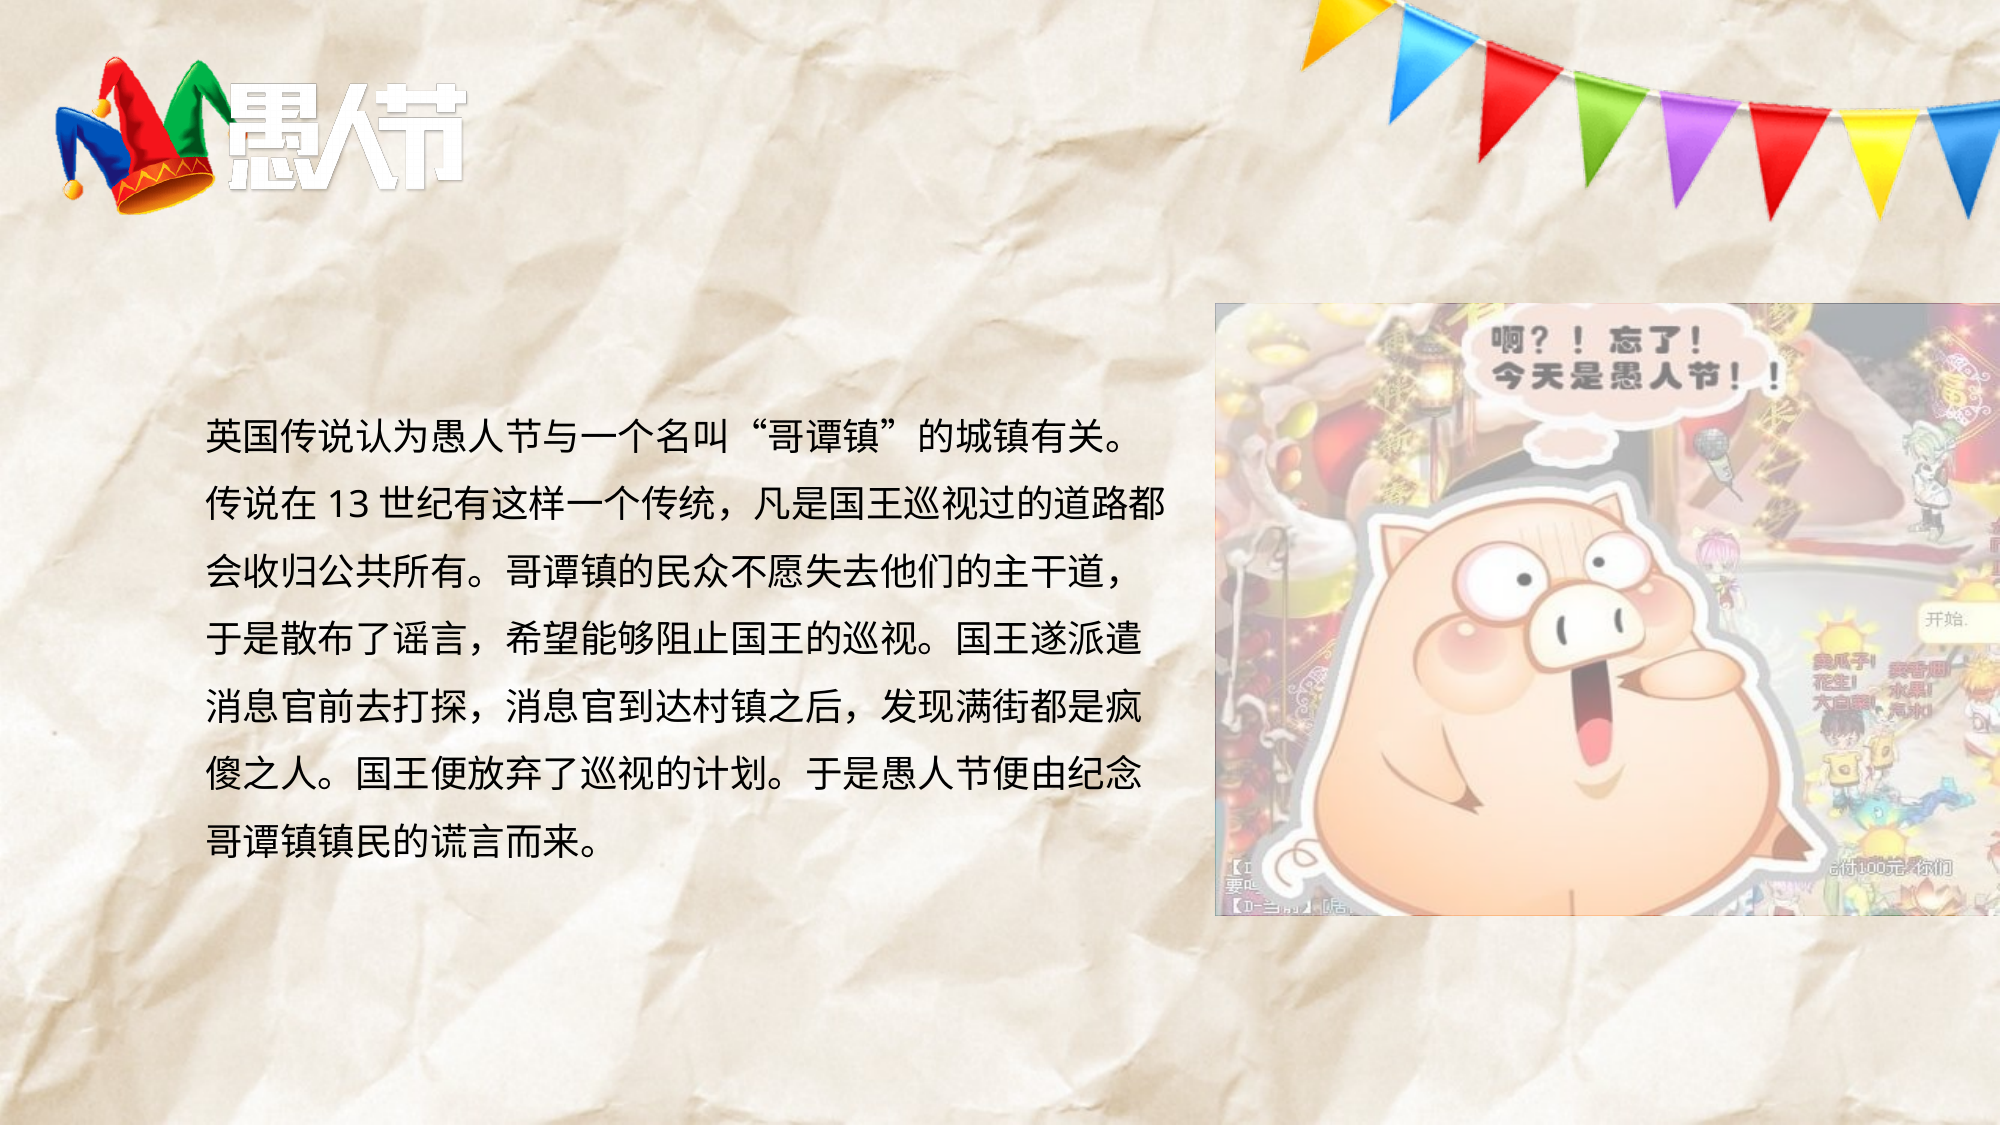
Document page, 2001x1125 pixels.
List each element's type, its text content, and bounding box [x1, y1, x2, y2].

picture [0, 0, 2000, 1125]
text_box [1215, 303, 2000, 916]
text_box 英国传说认为愚人节与一个名叫“哥谭镇”的城镇有关。传说在13世纪有这样一个传统，凡是国王巡视过的道路都会收归公共所有。哥谭镇的民众不愿失去他们的主干道，于是散布了谣言，希望能够阻止国王的巡视。国王遂派遣消息官前去打探，消息官到达村镇之后，发现满街都是疯傻之人。国王便放弃了巡视的计划。于是愚人节便由纪念哥谭镇镇民的谎言而来。 [190, 383, 1191, 871]
